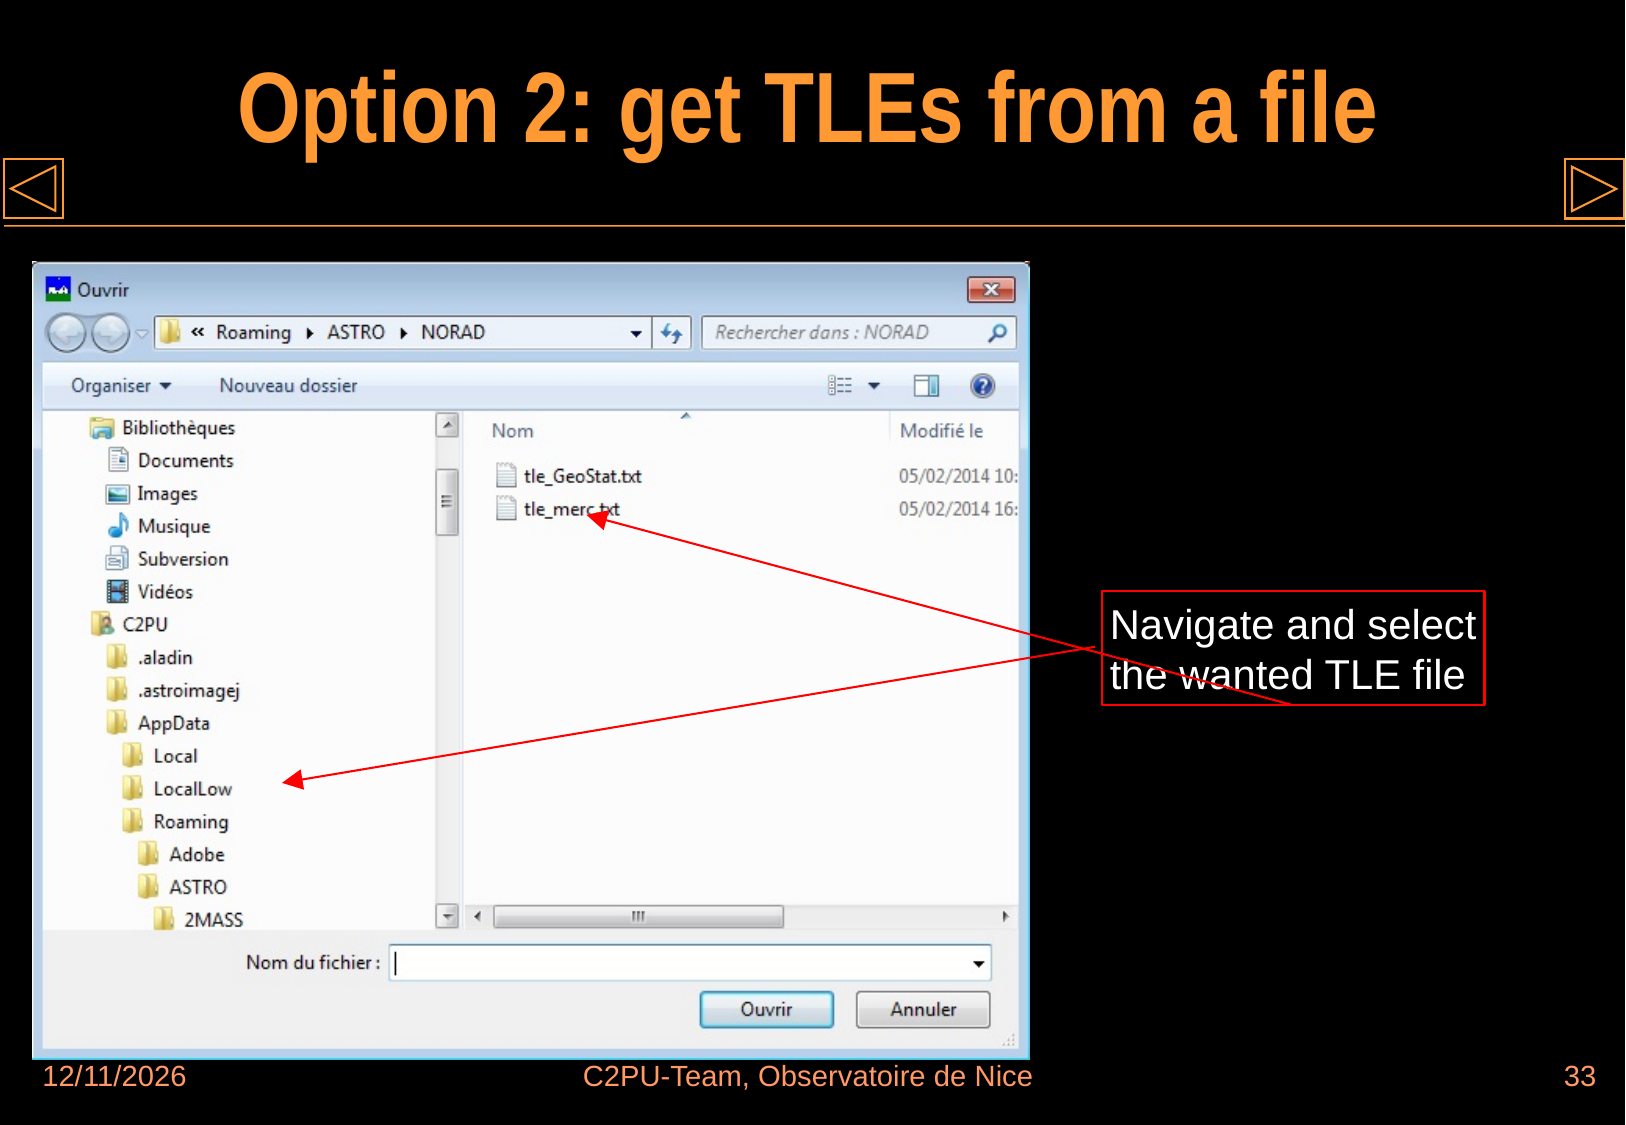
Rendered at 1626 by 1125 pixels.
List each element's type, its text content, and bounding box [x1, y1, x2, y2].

title Option 2: get TLEs from a file [178, 23, 1438, 211]
slide_number 33 [1272, 1037, 1612, 1113]
text_box Navigate and select the wanted TLE file [1102, 590, 1485, 706]
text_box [586, 514, 1101, 648]
footer C2PU-Team, Observatoire de Nice [551, 1037, 1066, 1113]
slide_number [27, 1037, 366, 1113]
picture [32, 261, 1030, 1060]
